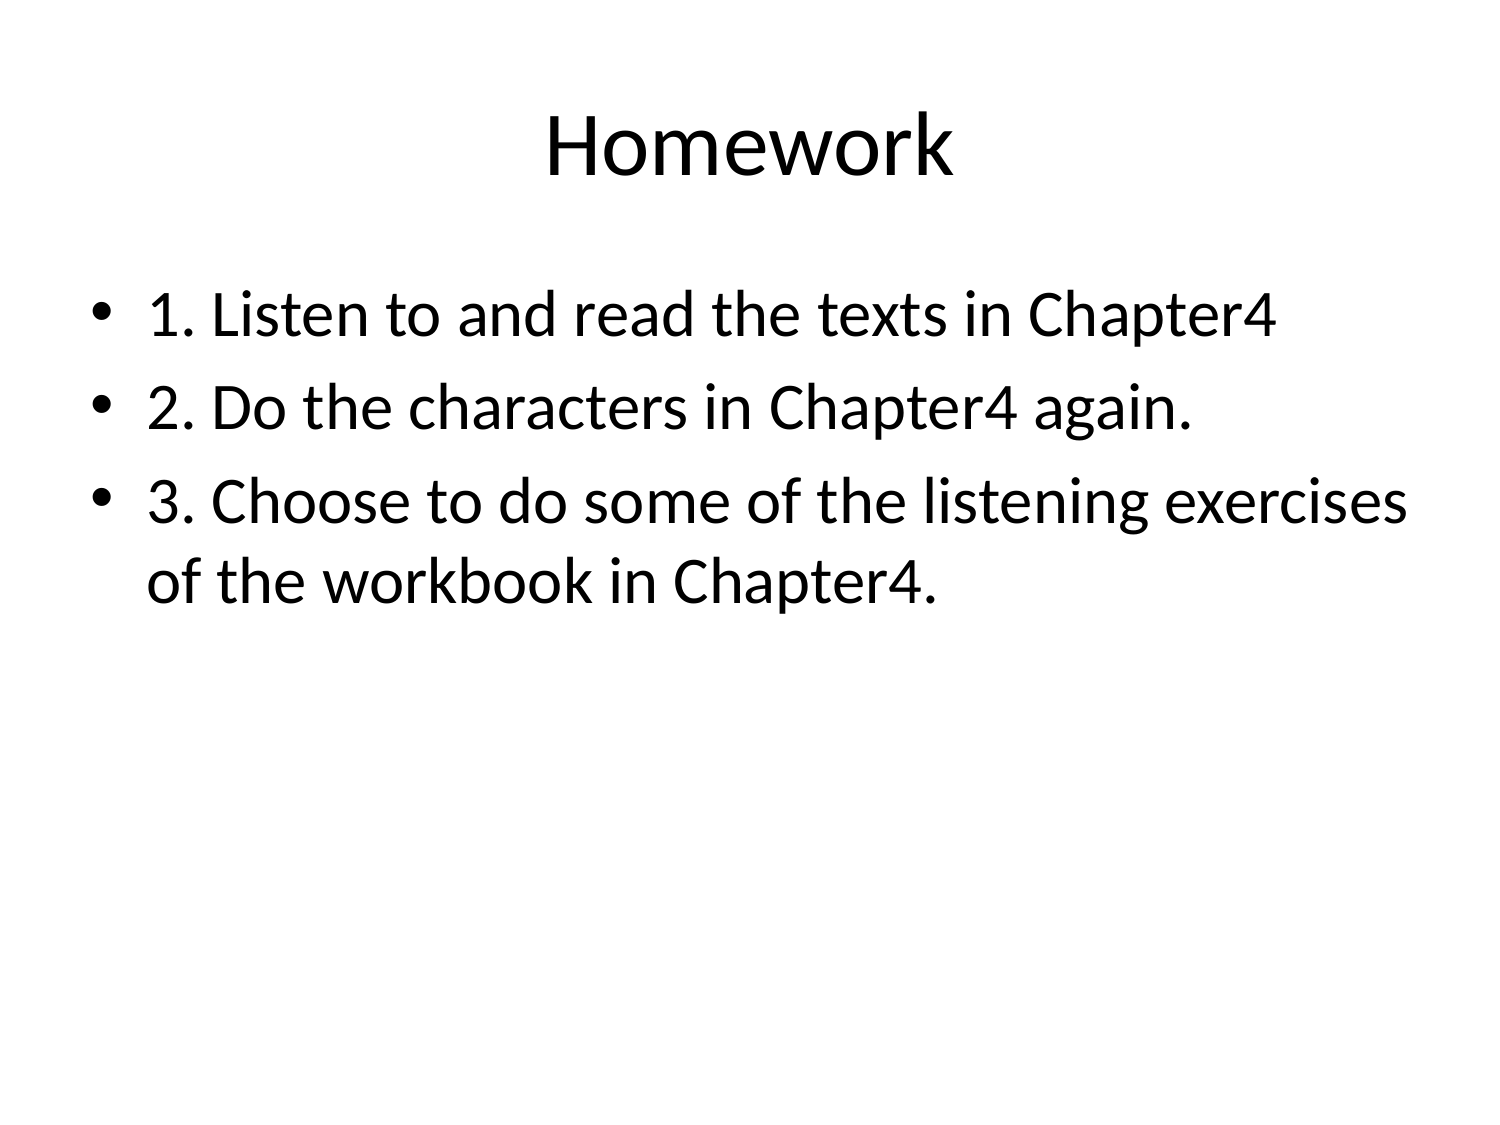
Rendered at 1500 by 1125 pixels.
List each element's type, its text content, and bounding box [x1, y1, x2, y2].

list 1. Listen to and read the texts in Chapter4 2. Do the characters in Chapter4 again. 3. Choose to do some of the listening exercises of the workbook in Chapter4. [75, 262, 1425, 1005]
title Homework [75, 45, 1425, 233]
